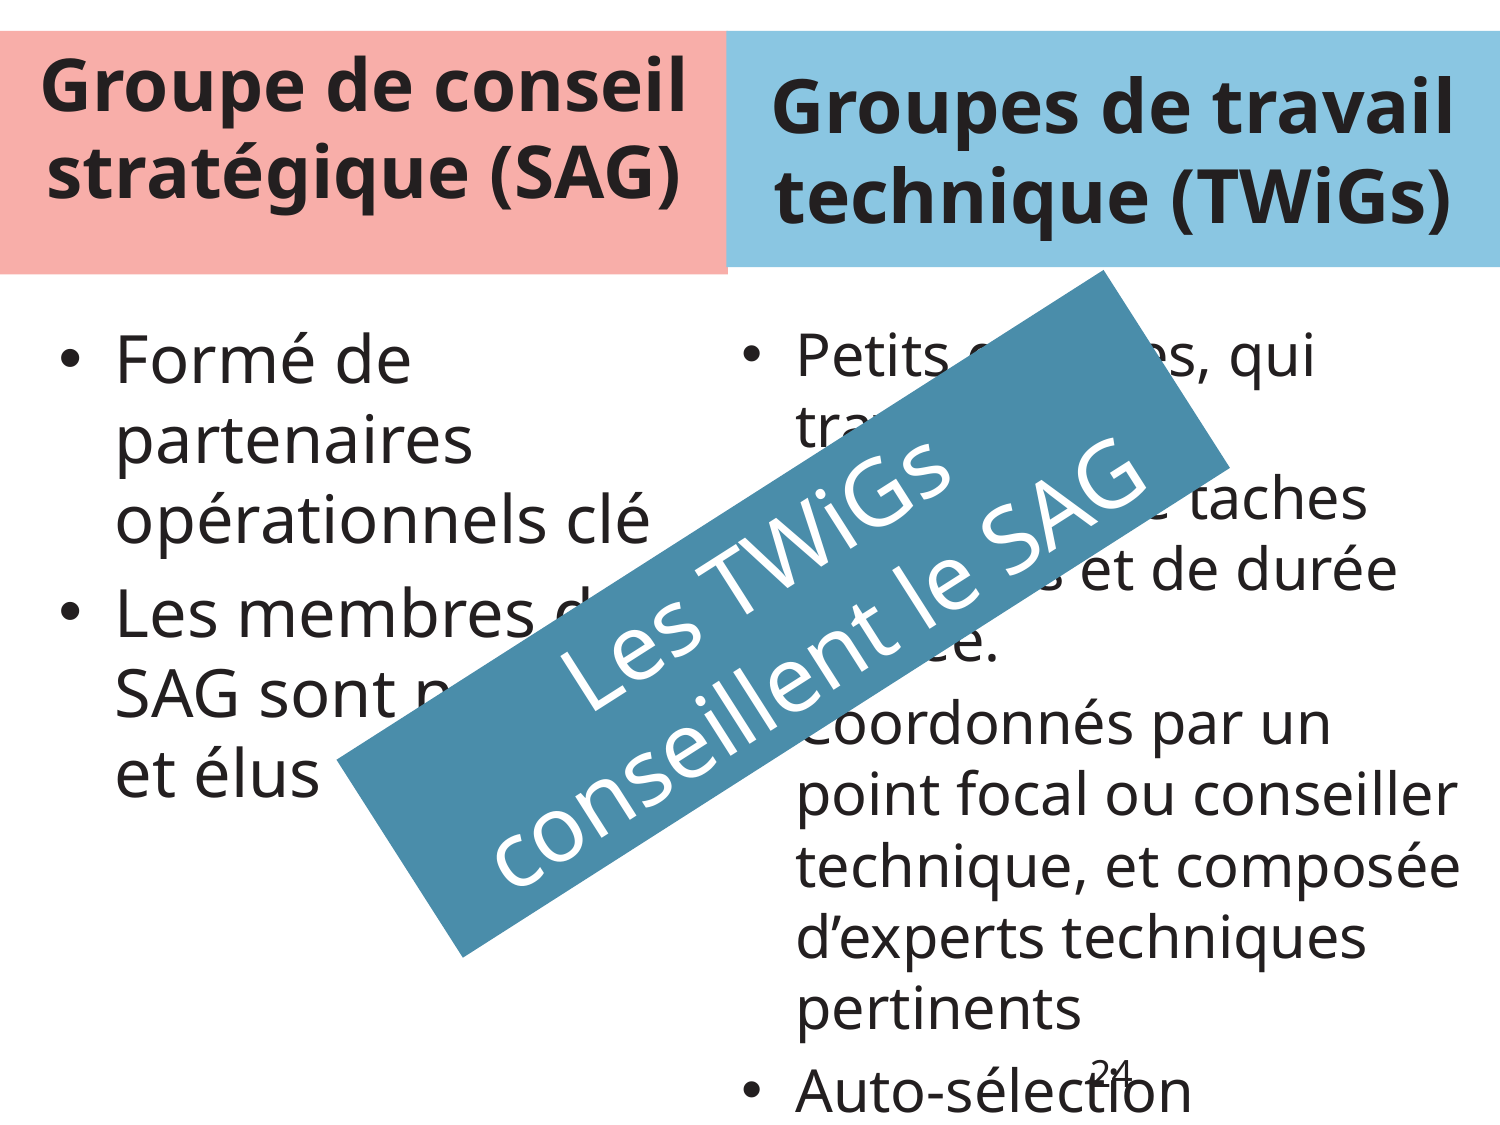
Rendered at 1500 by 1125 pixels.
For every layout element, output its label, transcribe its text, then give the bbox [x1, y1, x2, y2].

title Groupe de conseil stratégique (SAG) [0, 30, 728, 275]
list Formé de partenaires opérationnels clé Les membres du SAG sont nommés et élus [43, 309, 719, 1073]
text_box Groupes de travail technique (TWiGs) [726, 30, 1500, 268]
text_box Petits groupes, qui travaillent à la réalisation de taches concrètes et de durée limitée. Coordonnés par un point focal ou conseiller technique, et composée d’experts techniques pertinents Auto-sélection [726, 309, 1497, 1125]
text_box Les TWiGs conseillent le SAG [336, 269, 1230, 958]
